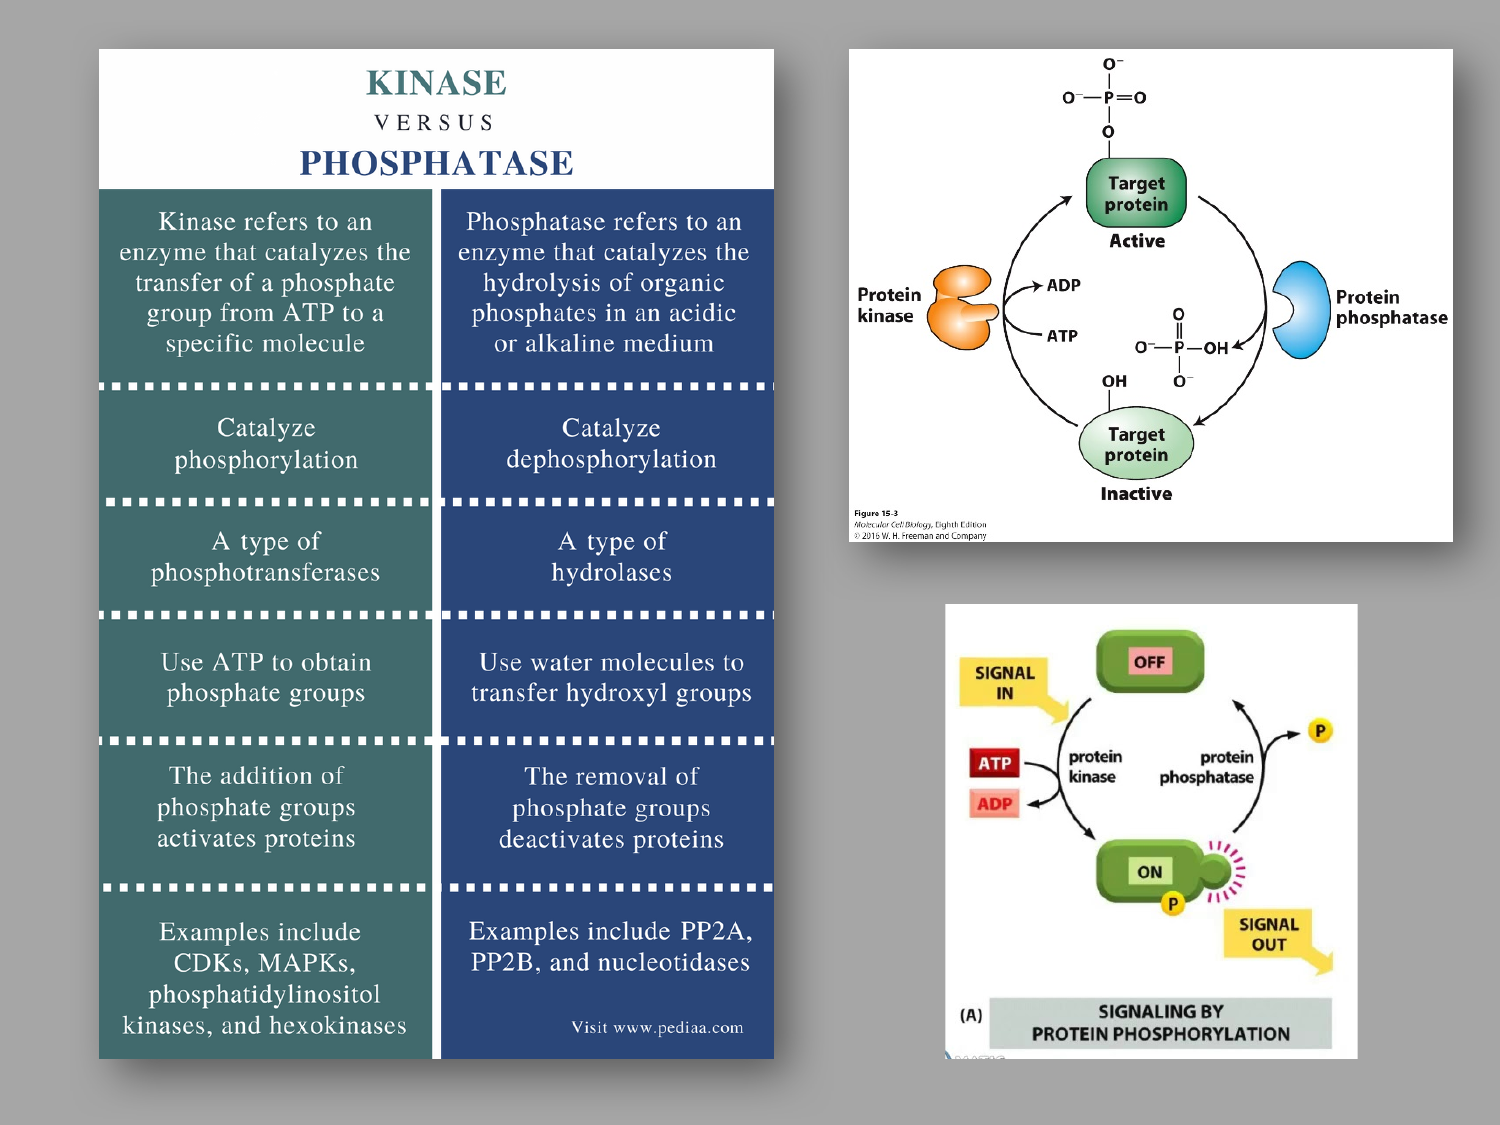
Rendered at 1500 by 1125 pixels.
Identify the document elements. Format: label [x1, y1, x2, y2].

picture [99, 49, 774, 1059]
picture [849, 49, 1454, 542]
picture [945, 603, 1359, 1059]
